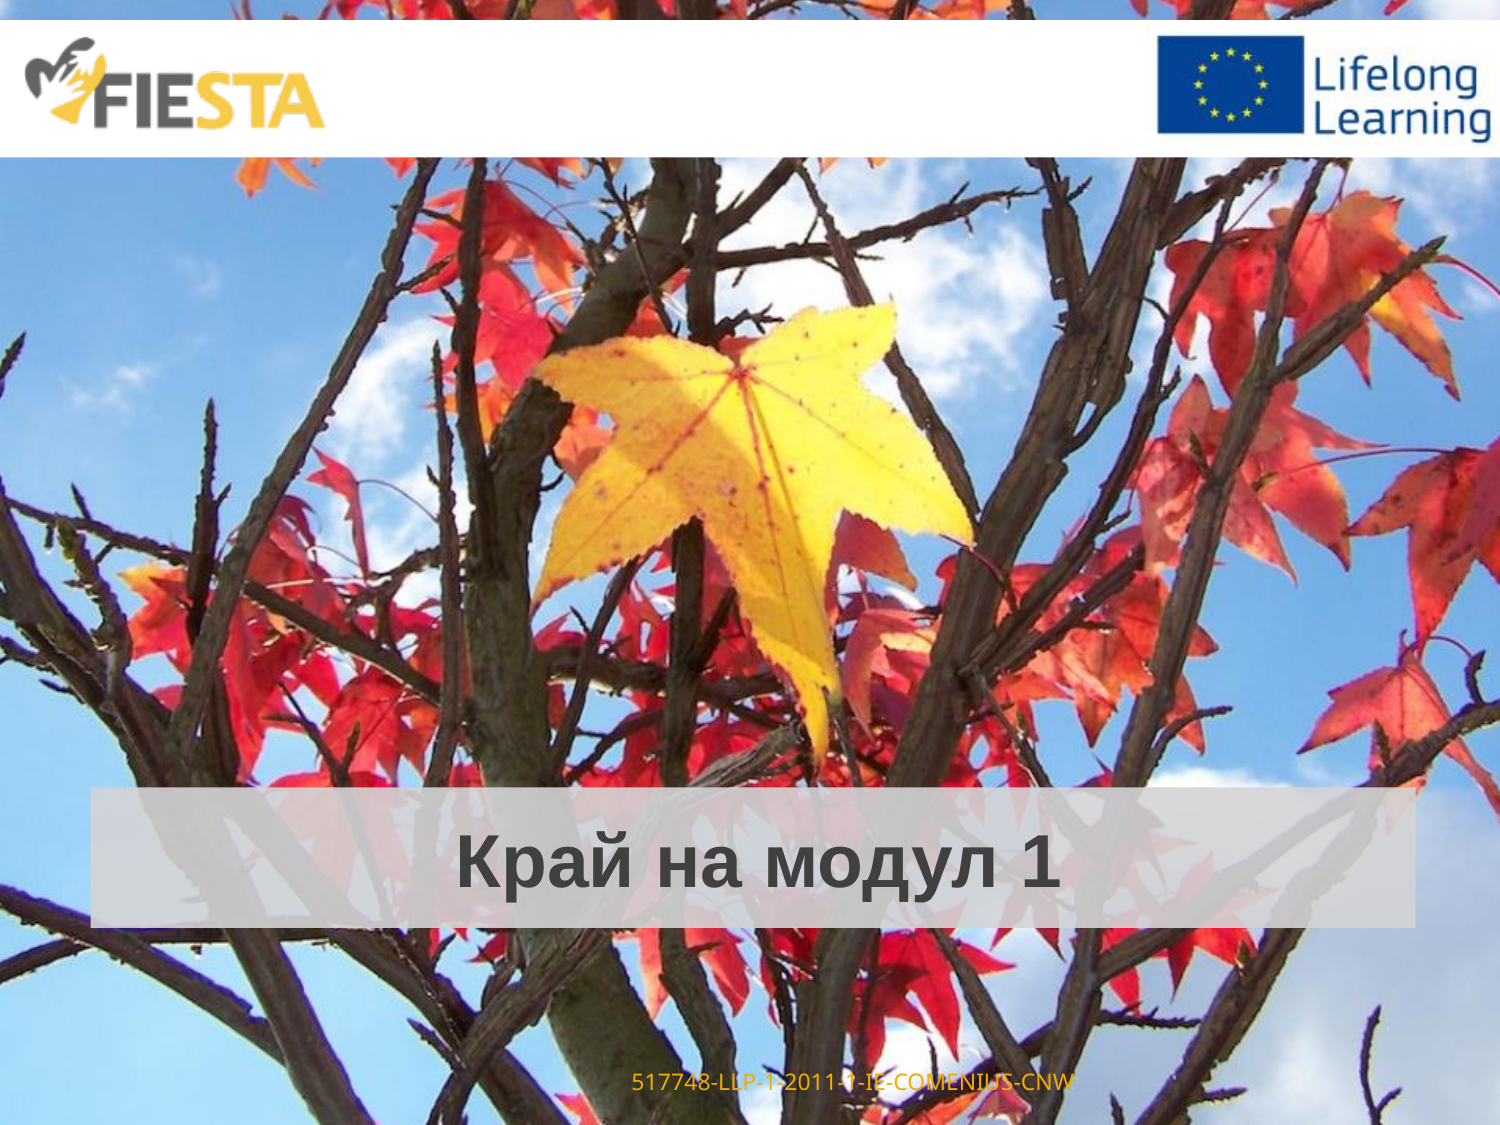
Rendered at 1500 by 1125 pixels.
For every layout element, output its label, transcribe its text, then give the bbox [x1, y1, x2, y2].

picture [0, 0, 1500, 20]
picture [1145, 22, 1500, 150]
subtitle Край на модул 1 [90, 786, 1416, 929]
picture [24, 37, 325, 130]
picture [0, 158, 1500, 1125]
